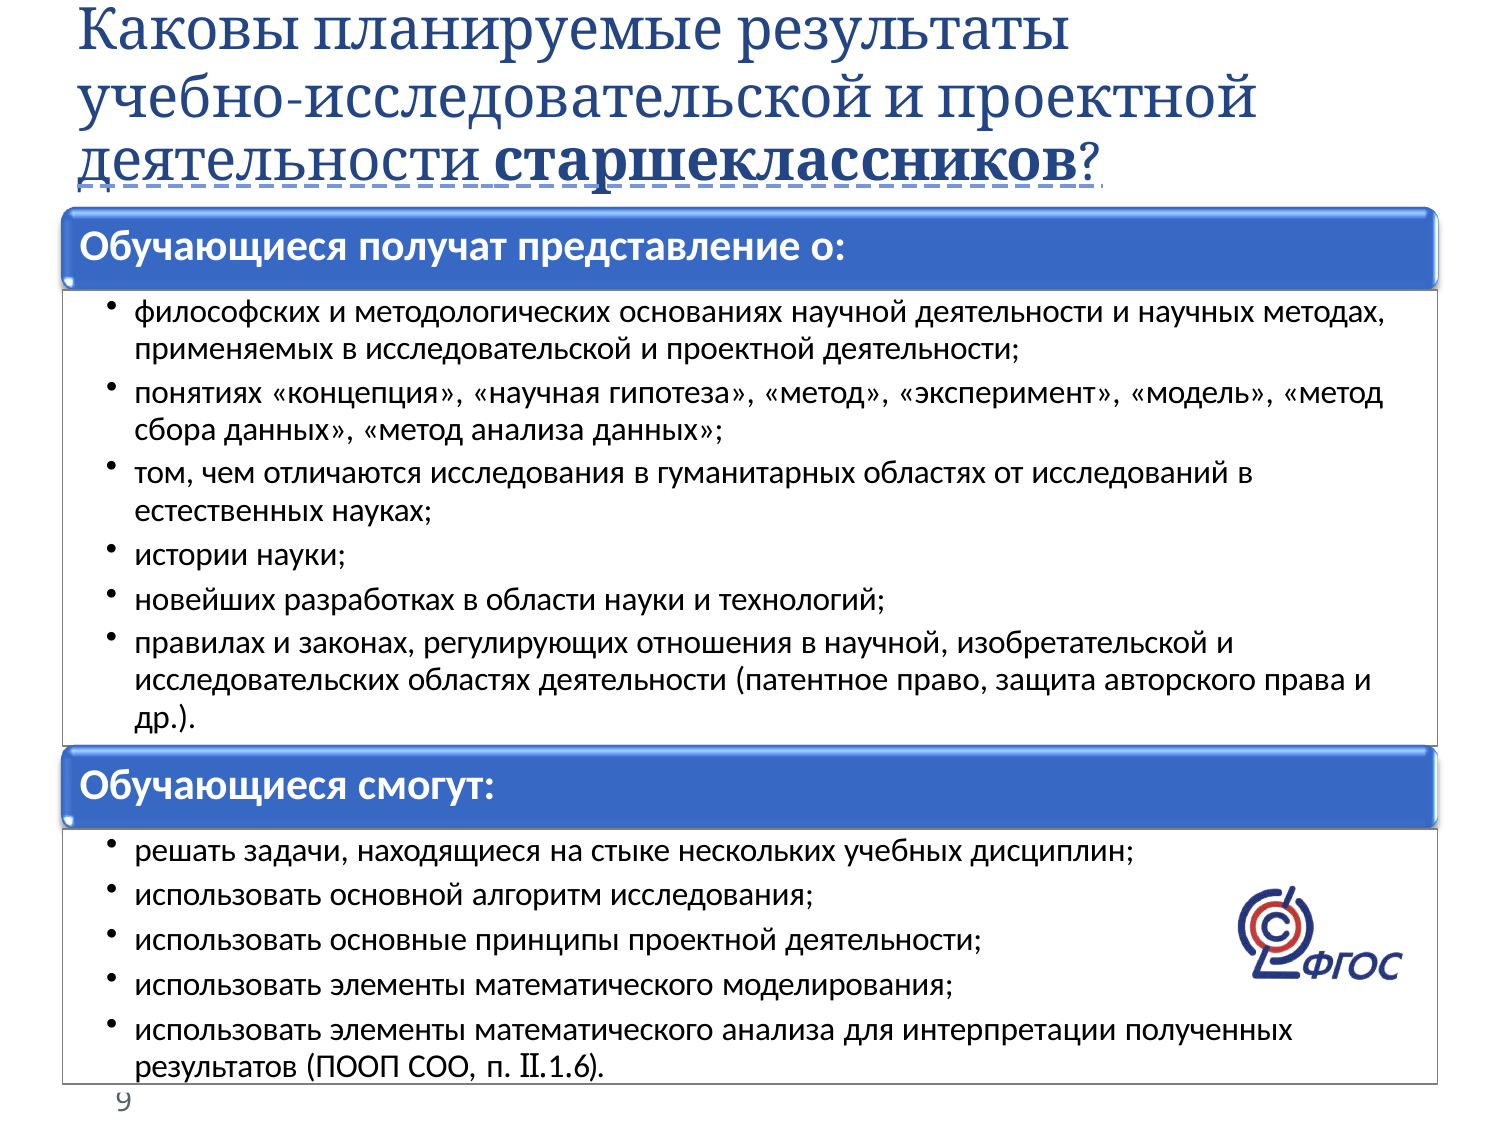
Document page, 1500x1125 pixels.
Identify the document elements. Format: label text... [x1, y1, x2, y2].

text_box 19 [115, 1093, 146, 1118]
title Каковы планируемые результаты учебно-исследовательской и проектной деятельности старшеклассников? [72, 0, 1428, 204]
picture [1224, 874, 1413, 1003]
text_box решать задачи, находящиеся на стыке нескольких учебных дисциплин; использовать основной алгоритм исследования; использовать основные принципы проектной деятельности; использовать элементы математического моделирования; использовать элементы математического анализа для интерпретации полученных результатов (ПООП СОО, п. II.1.6). [62, 855, 1438, 1084]
text_box [62, 1084, 1438, 1093]
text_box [41, 205, 1447, 847]
